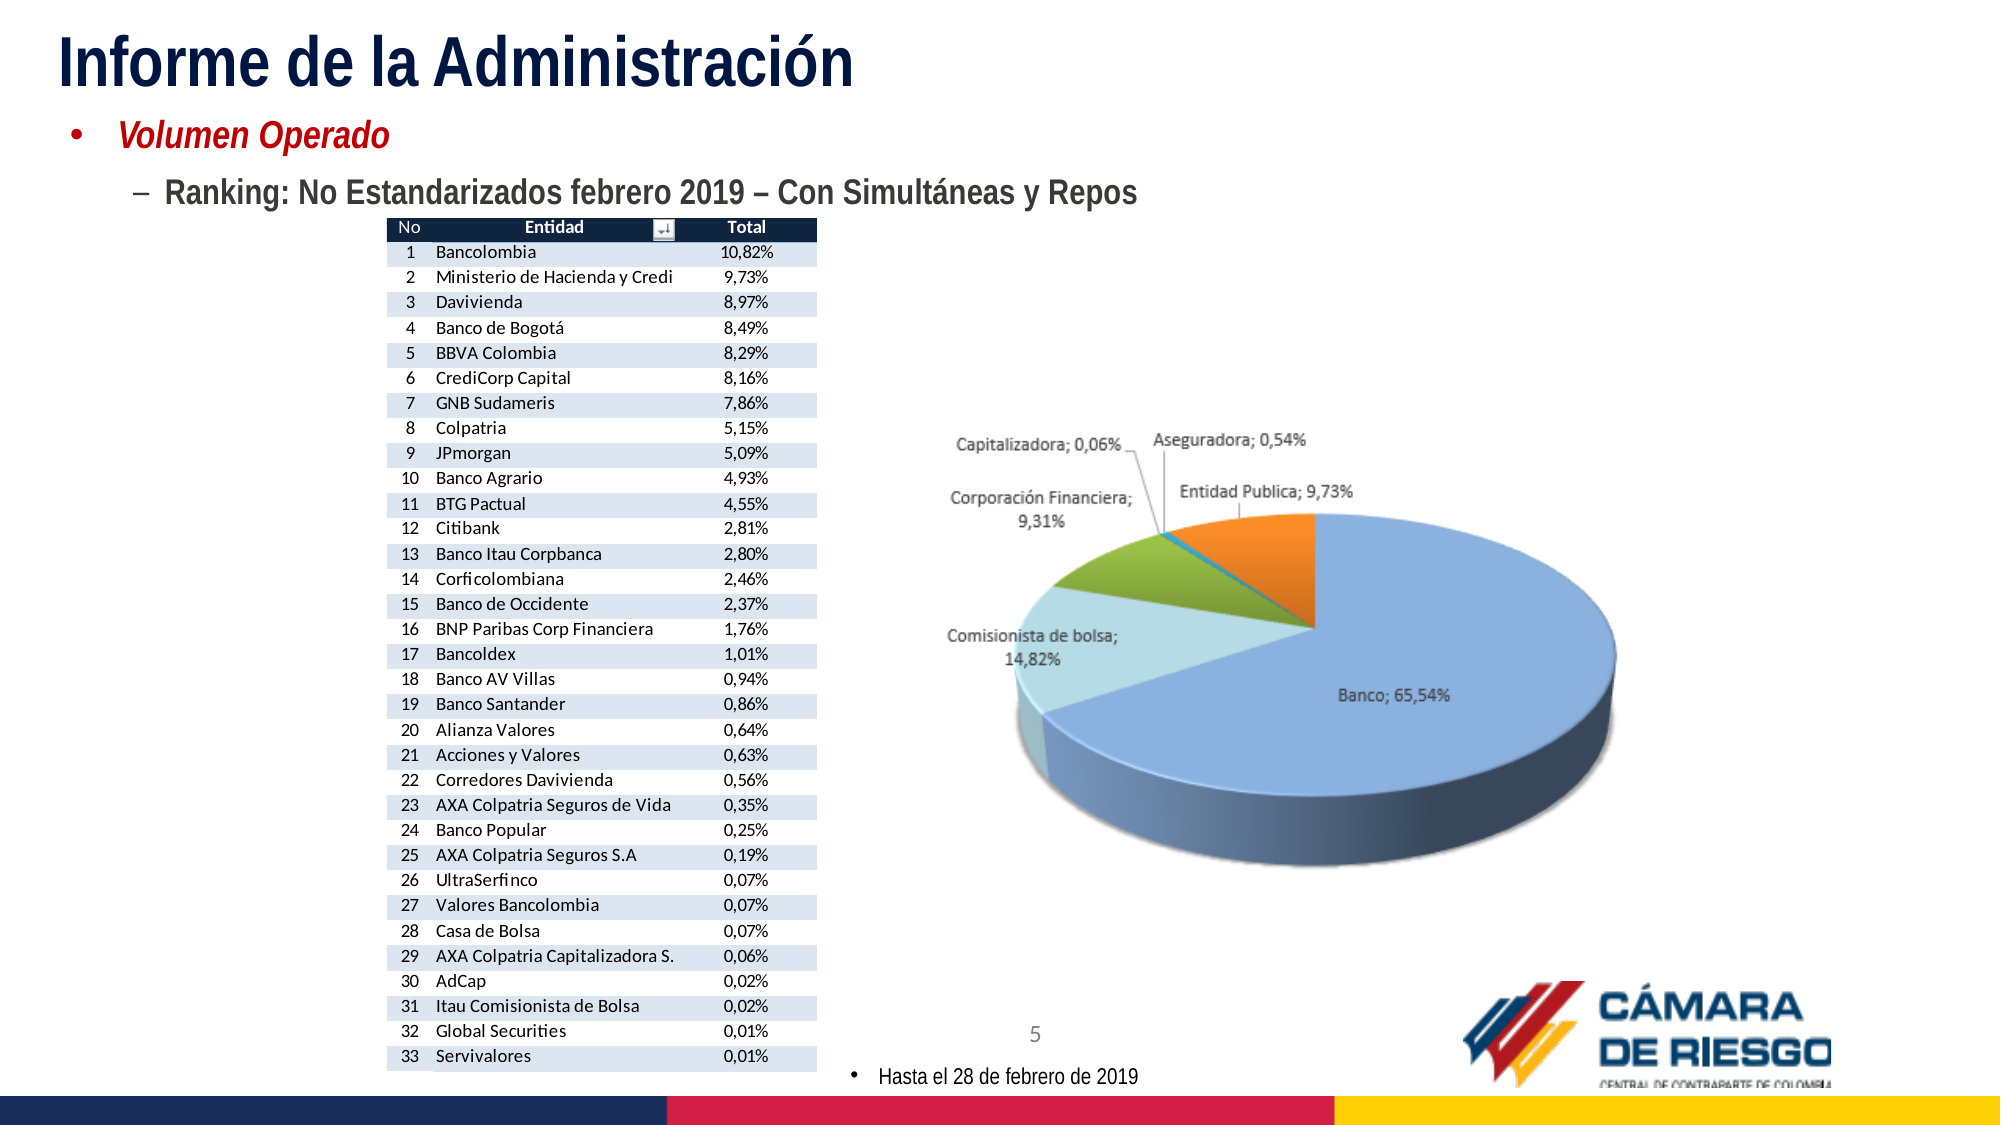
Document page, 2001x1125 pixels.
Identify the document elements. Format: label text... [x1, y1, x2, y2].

title Informe de la Administración [43, 19, 1394, 109]
text_box 5 [819, 1002, 1261, 1063]
list Volumen Operado Ranking: No Estandarizados febrero 2019 – Con Simultáneas y Repos [55, 107, 1615, 220]
text_box Hasta el 28 de febrero de 2019 [835, 1053, 1220, 1097]
picture [918, 352, 1658, 885]
picture [385, 216, 819, 1073]
